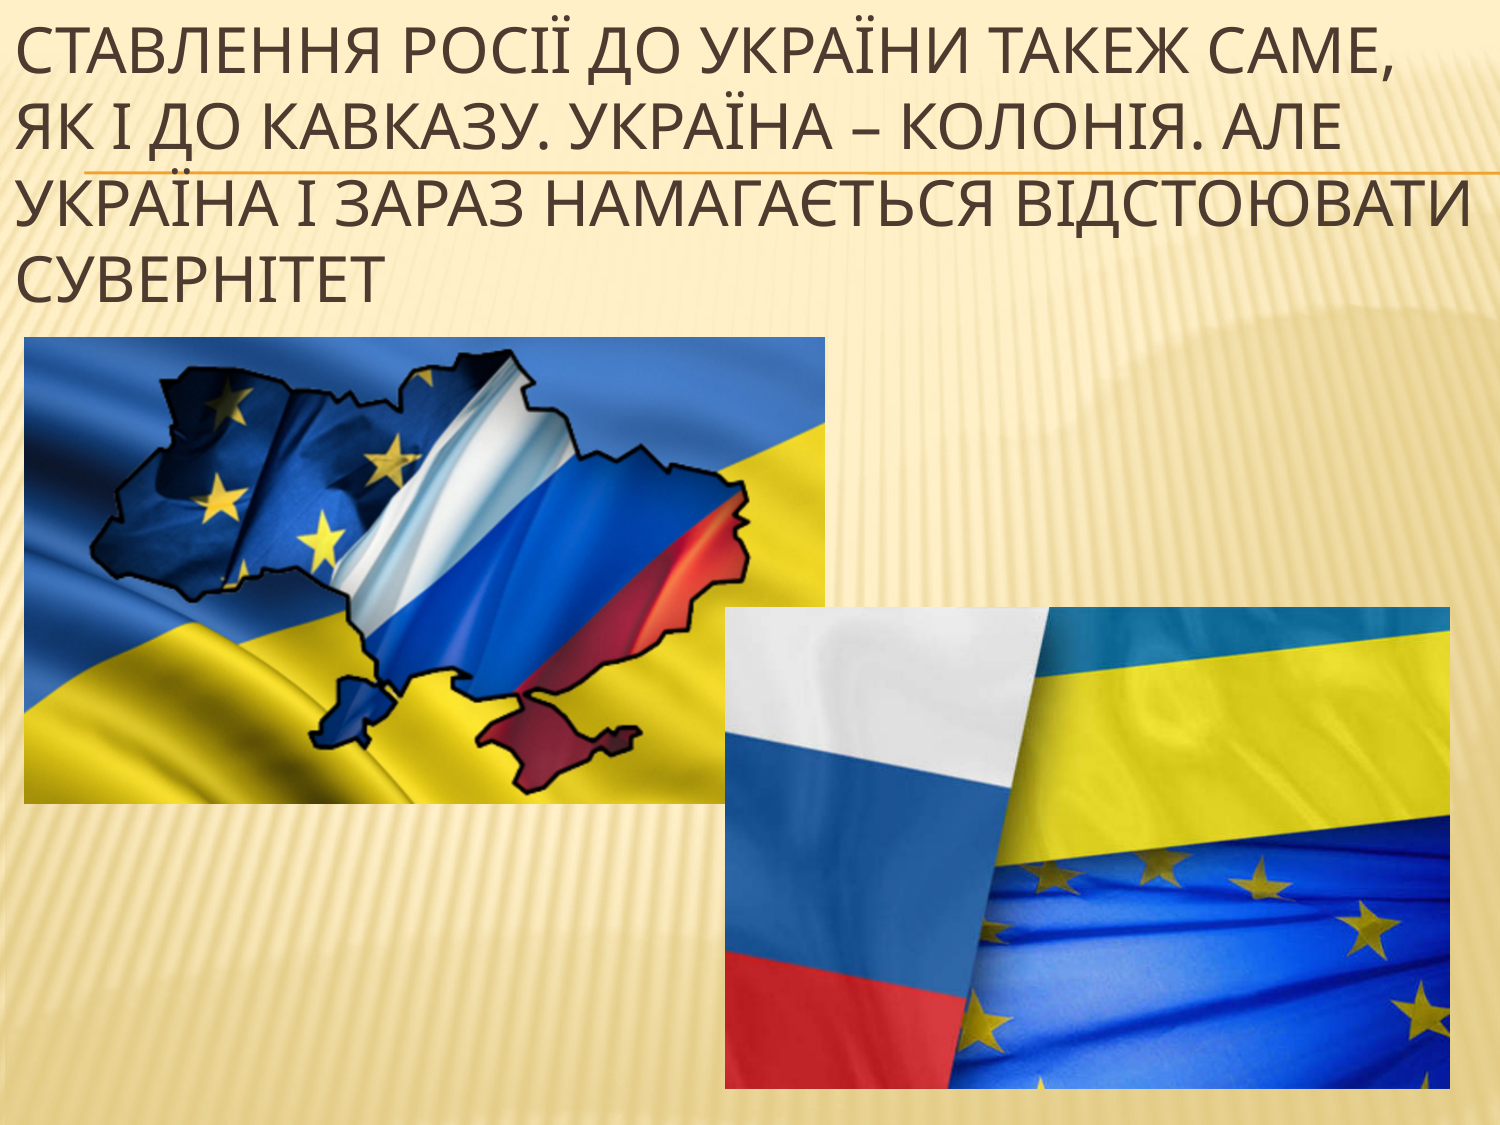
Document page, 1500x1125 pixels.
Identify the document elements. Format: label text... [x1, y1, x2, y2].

title СТАВЛЕННЯ росії до україни такеж саме, як і до кавказу. Україна – колонія. АЛЕ Україна і зараз намагається відстоювати сувернітет [0, 0, 1500, 325]
picture [24, 337, 1451, 1090]
